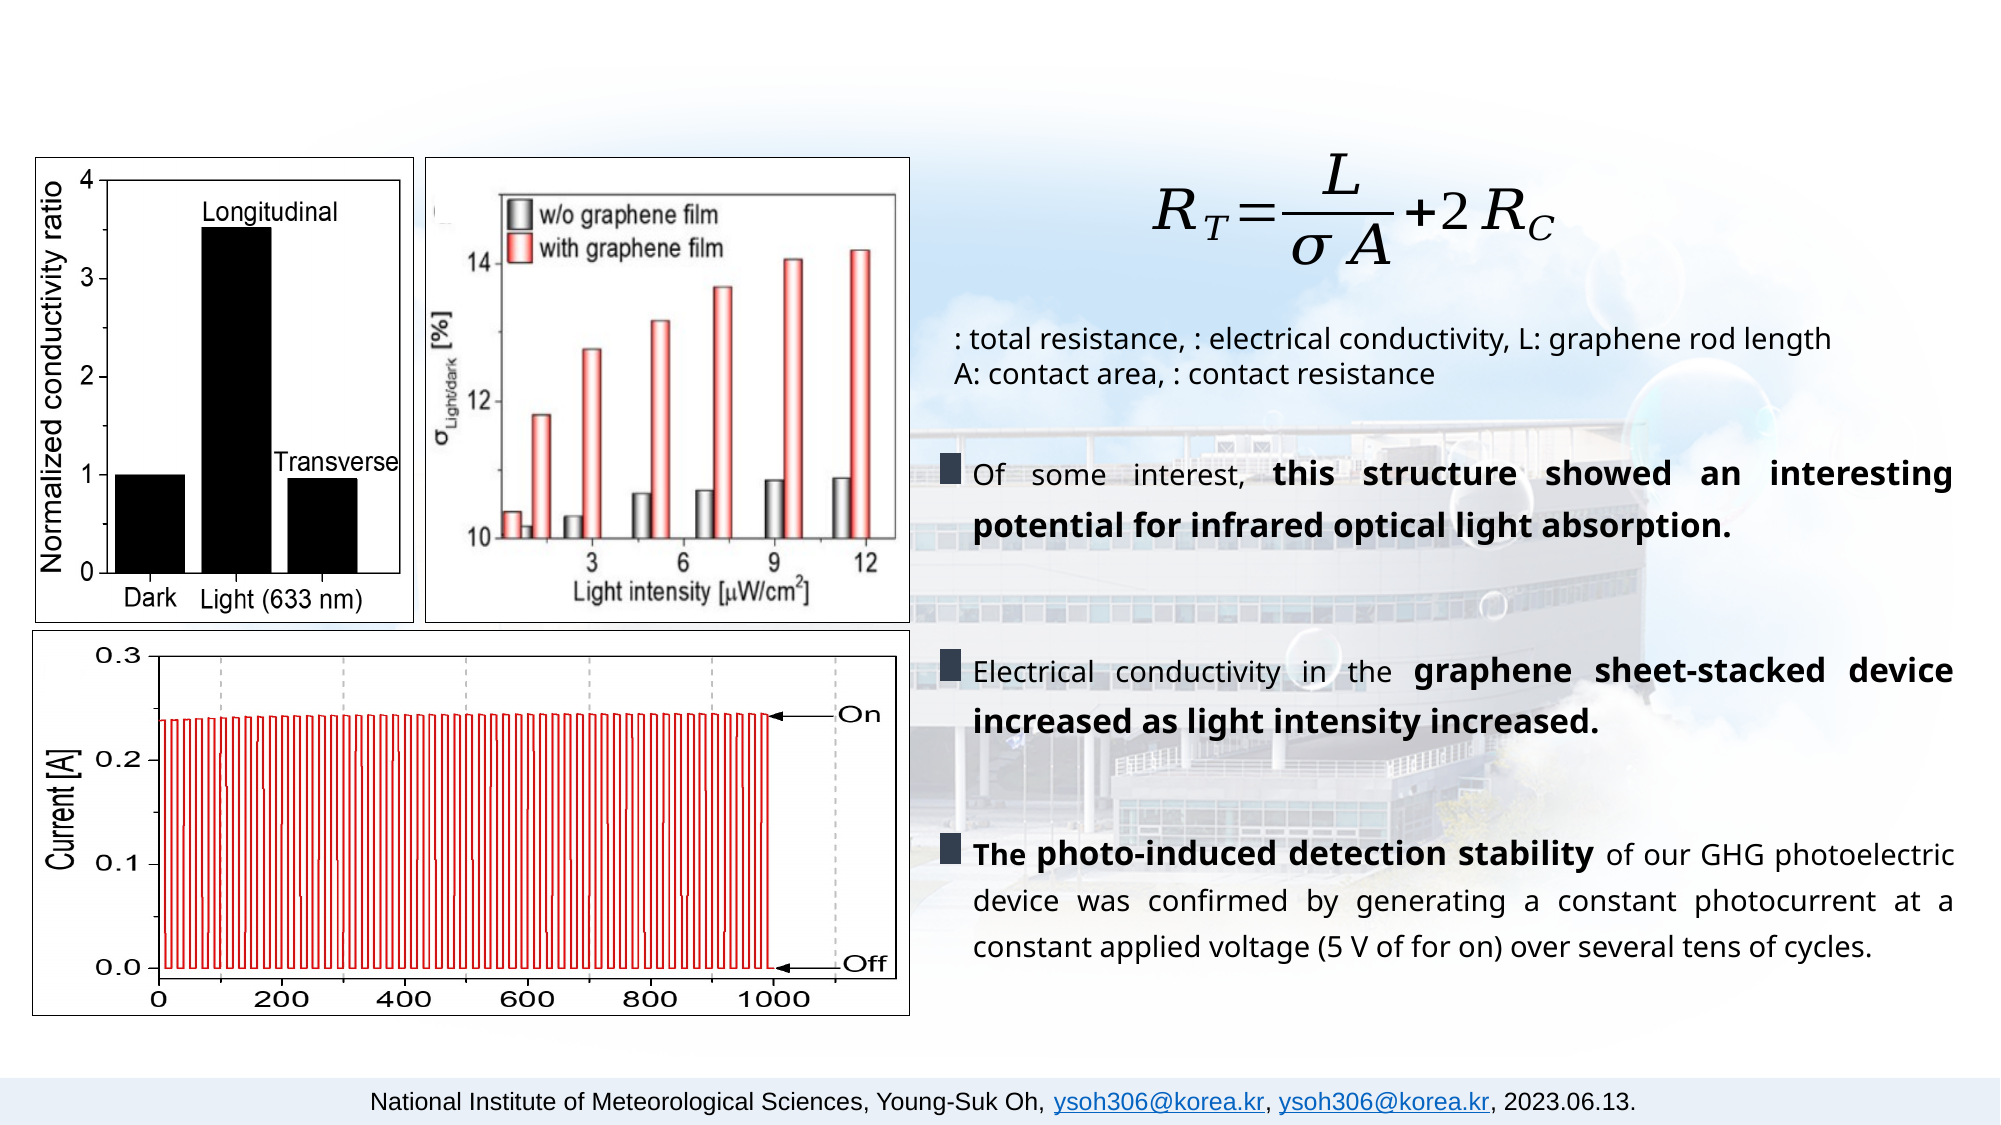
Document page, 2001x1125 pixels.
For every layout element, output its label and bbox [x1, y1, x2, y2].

text_box [940, 812, 1971, 968]
text_box [0, 1077, 2000, 1125]
text_box [32, 157, 910, 1016]
text_box [939, 433, 1970, 548]
text_box [940, 629, 1970, 744]
